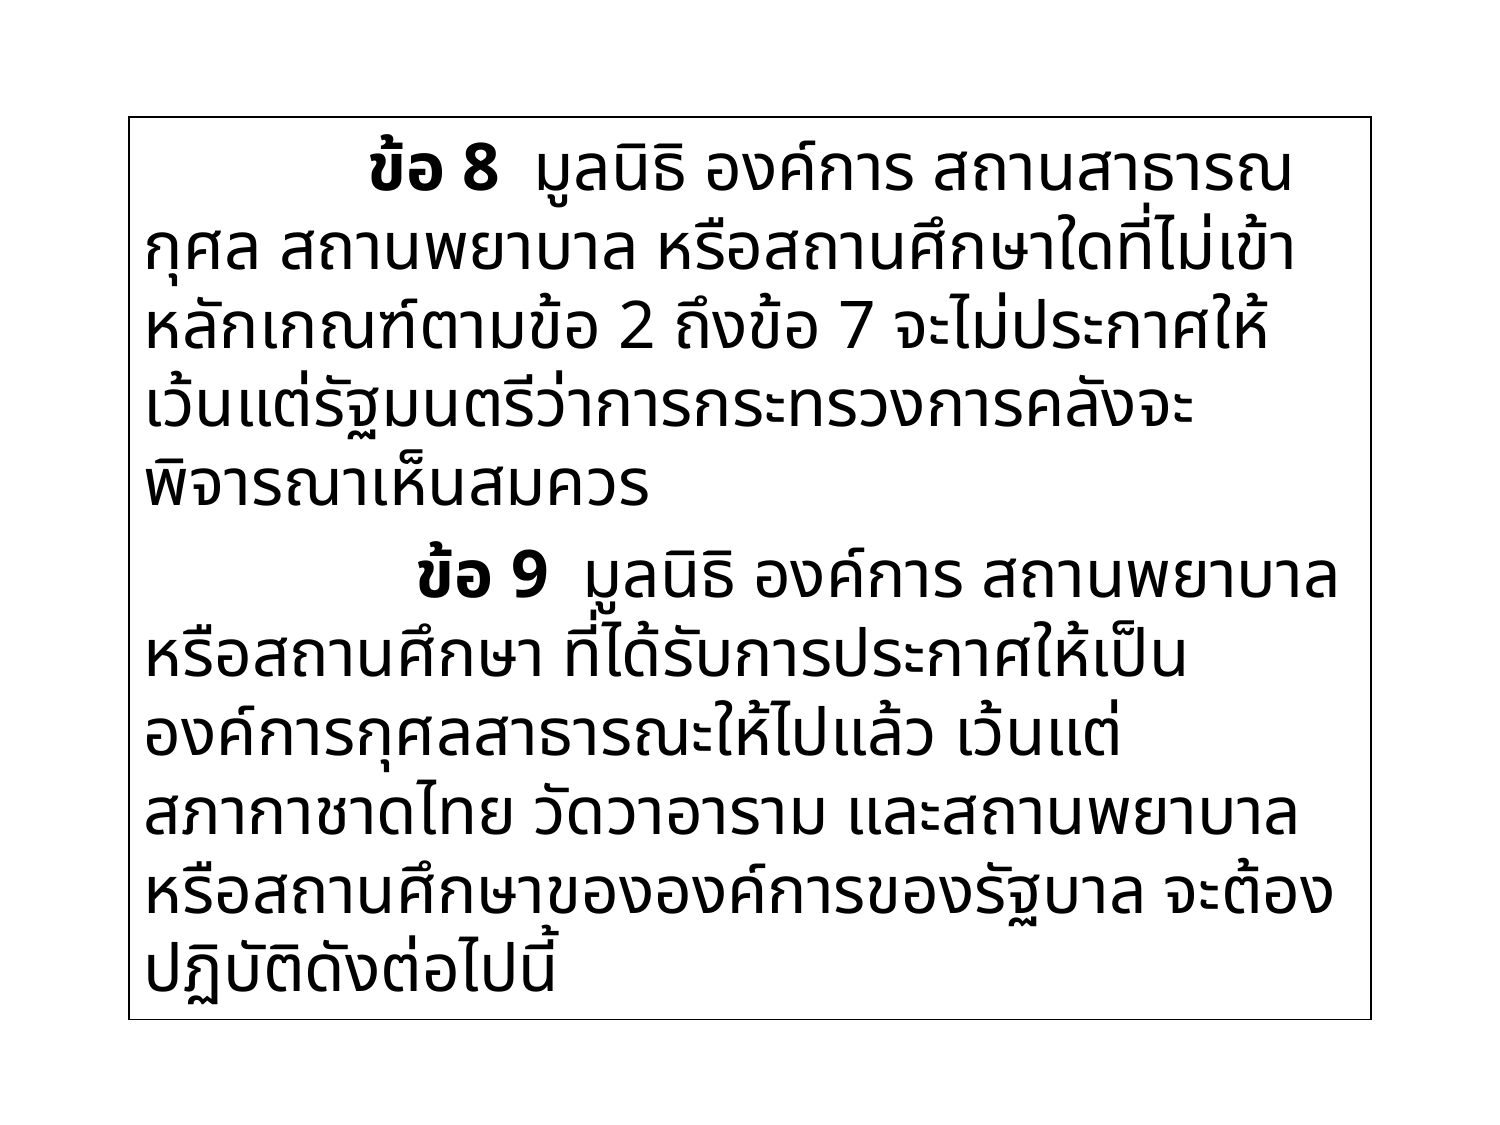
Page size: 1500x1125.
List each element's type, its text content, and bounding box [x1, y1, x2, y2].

subtitle ข้อ 8 มูลนิธิ องค์การ สถานสาธารณกุศล สถานพยาบาล หรือสถานศึกษาใดที่ไม่เข้าหลักเกณฑ์ตามข้อ 2 ถึงข้อ 7 จะไม่ประกาศให้ เว้นแต่รัฐมนตรีว่าการกระทรวงการคลังจะพิจารณาเห็นสมควร ข้อ 9 มูลนิธิ องค์การ สถานพยาบาล หรือสถานศึกษา ที่ได้รับการประกาศให้เป็นองค์การกุศลสาธารณะให้ไปแล้ว เว้นแต่สภากาชาดไทย วัดวาอาราม และสถานพยาบาล หรือสถานศึกษาขององค์การของรัฐบาล จะต้องปฏิบัติดังต่อไปนี้ [128, 116, 1372, 1020]
